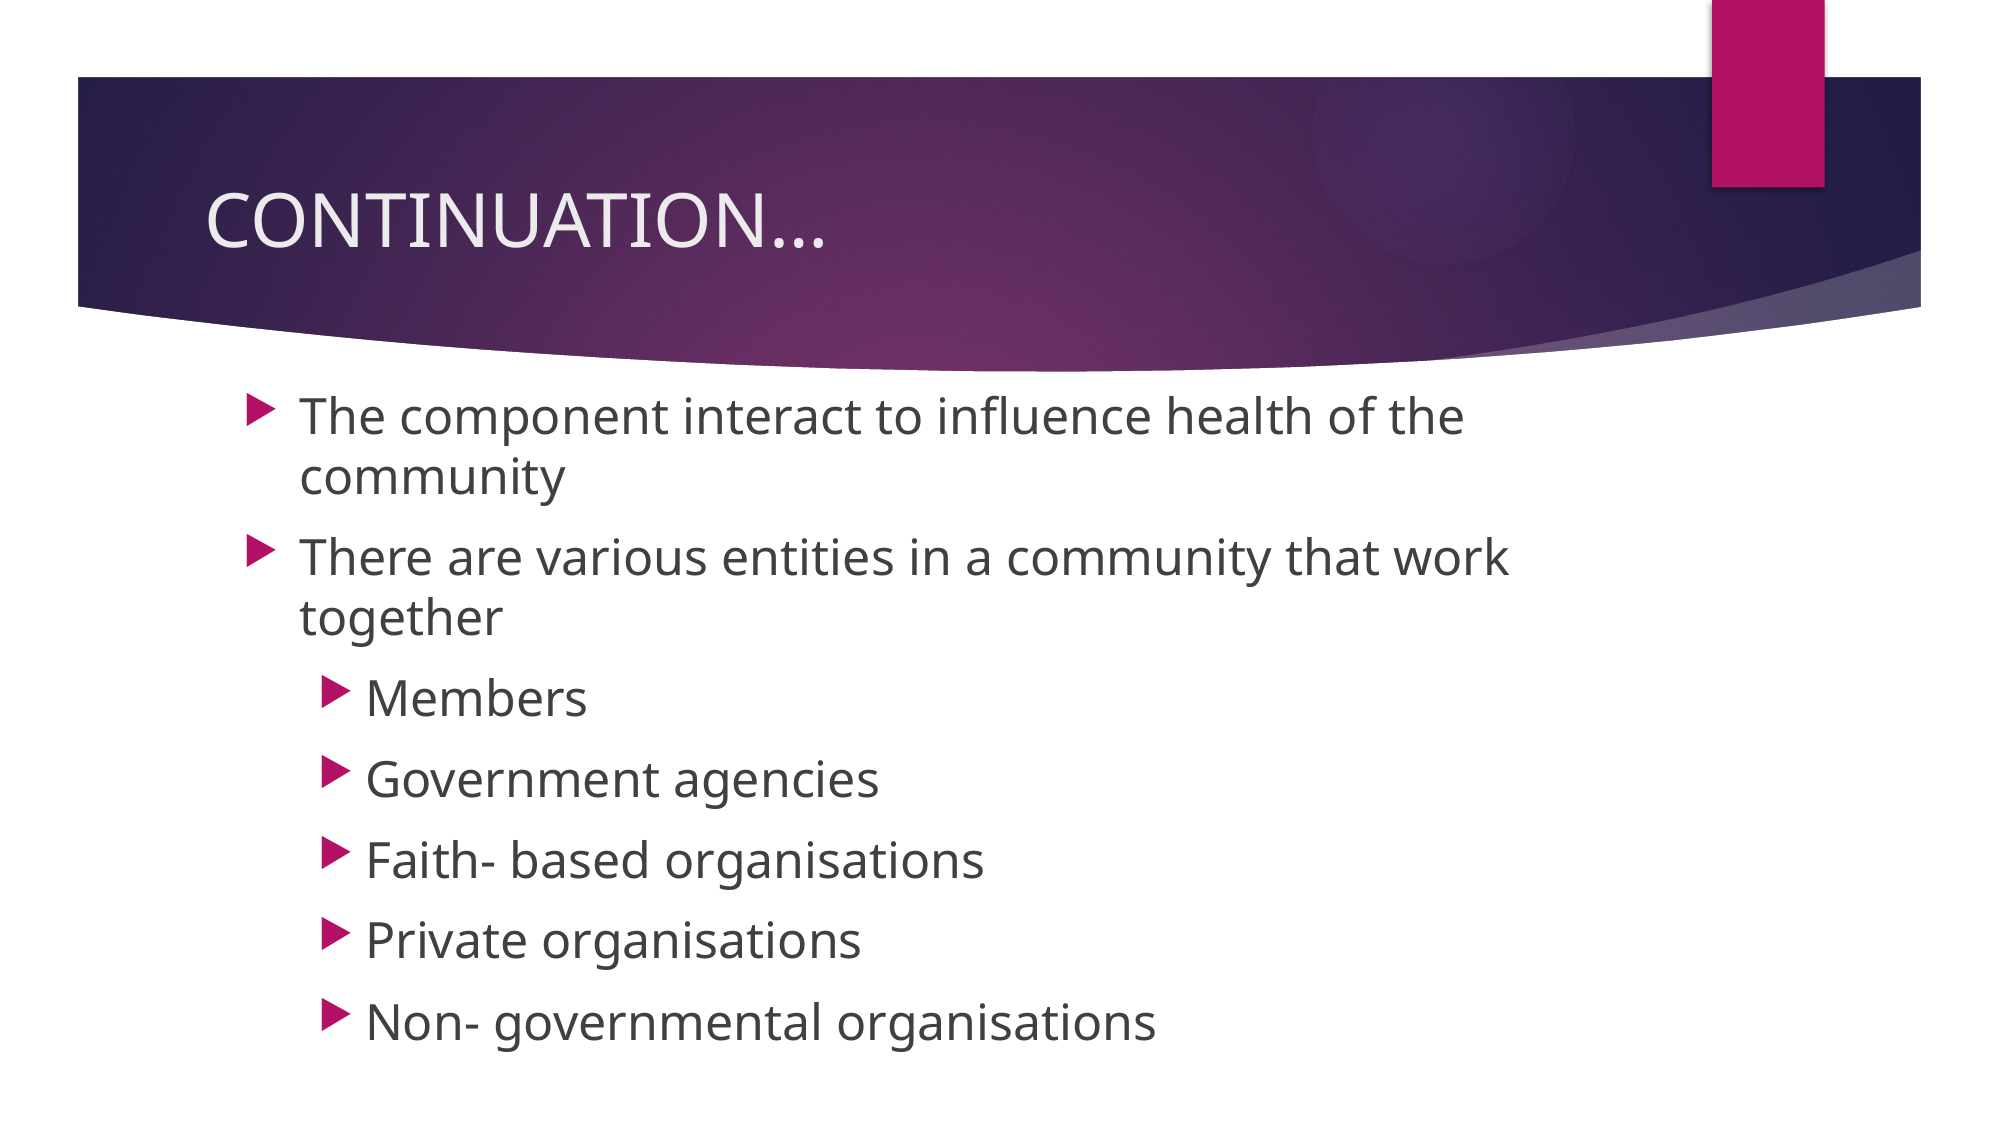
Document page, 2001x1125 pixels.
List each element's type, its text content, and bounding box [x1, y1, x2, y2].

list The component interact to influence health of the community There are various entities in a community that work together Members Government agencies Faith- based organisations Private organisations Non- governmental organisations [228, 377, 1676, 1060]
title CONTINUATION… [189, 159, 1627, 276]
